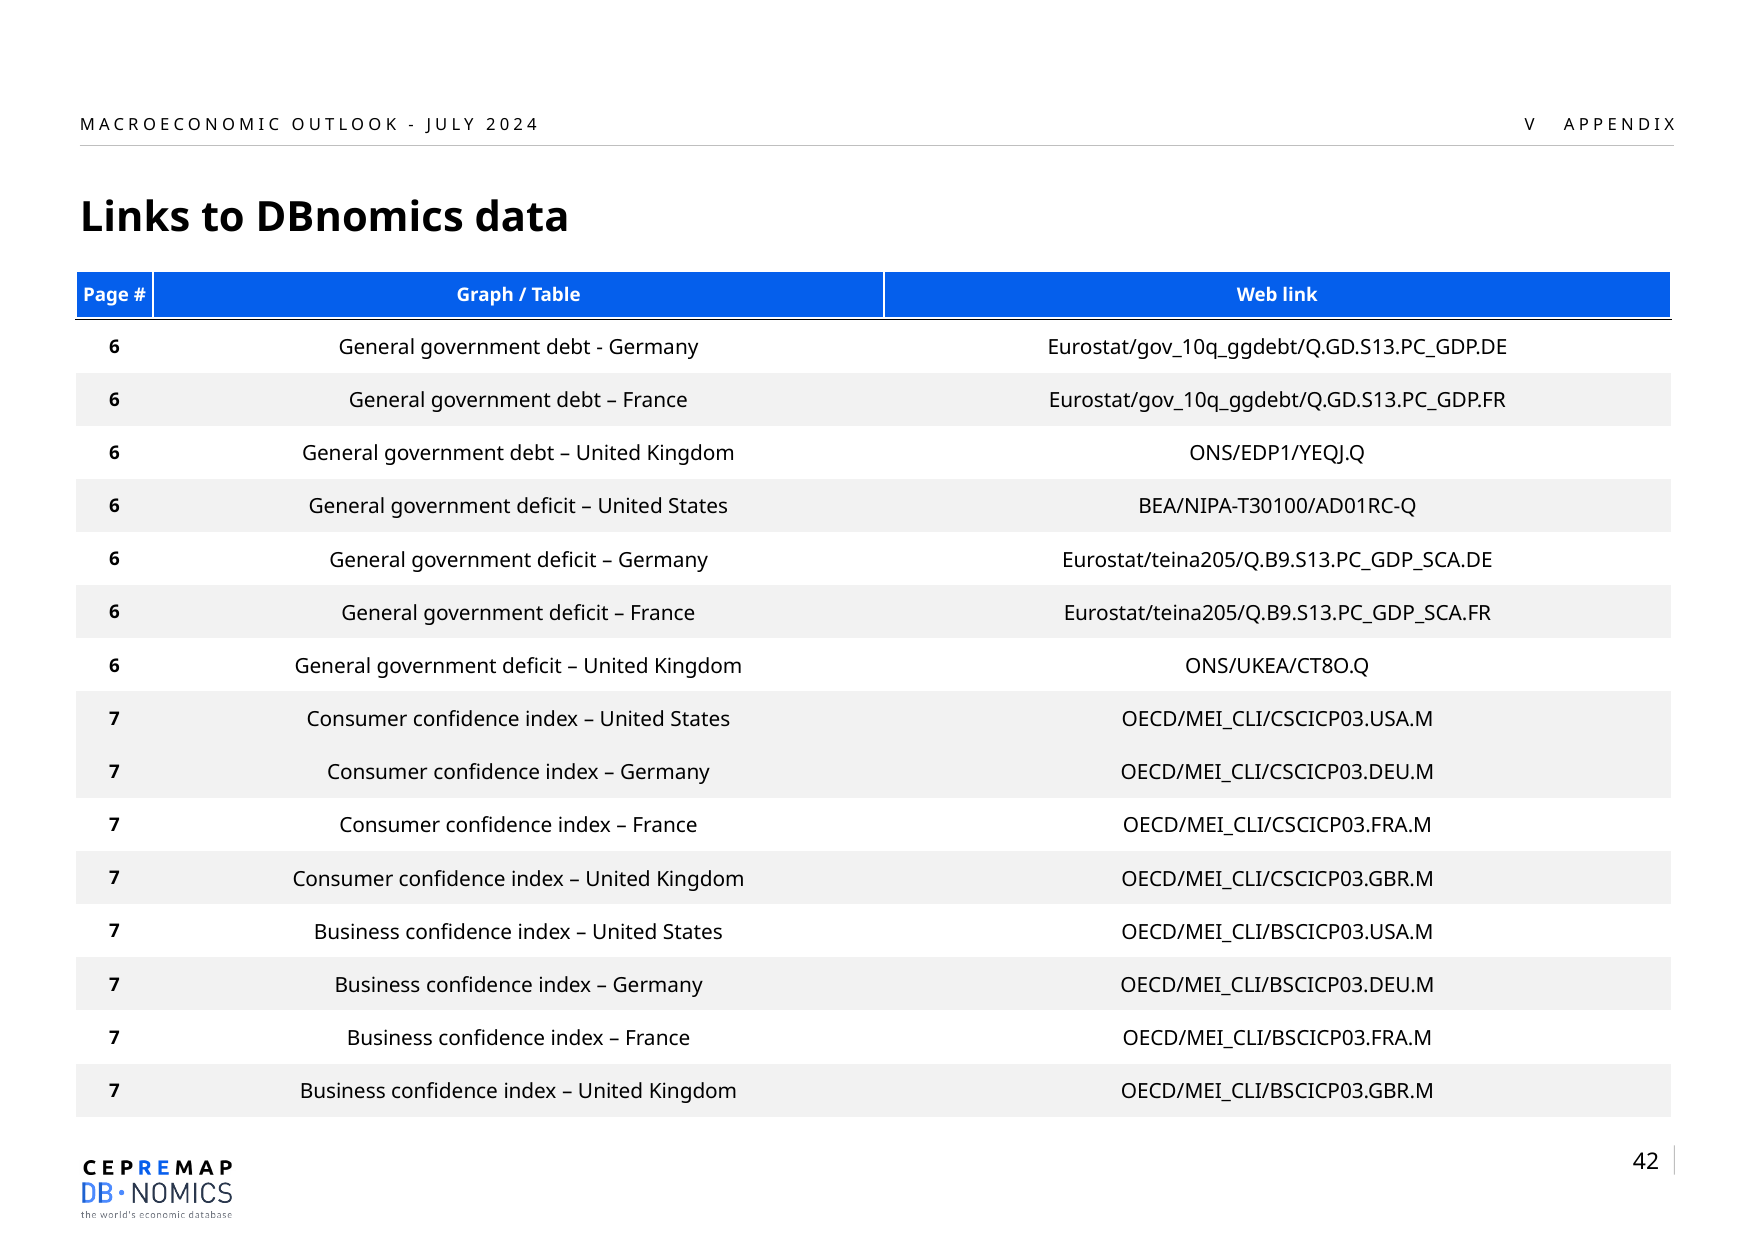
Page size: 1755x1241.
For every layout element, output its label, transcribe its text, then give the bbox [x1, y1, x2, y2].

table_cell OECD/MEI_CLI/CSCICP03.FRA.M [884, 798, 1671, 851]
table_cell 6 [76, 373, 153, 426]
table_cell 7 [76, 851, 153, 904]
table_cell 7 [76, 745, 153, 798]
slide_number V APPENDIX [1420, 109, 1675, 139]
table_cell 6 [76, 320, 153, 373]
table_header Graph / Table [154, 272, 883, 317]
table_cell Eurostat/teina205/Q.B9.S13.PC_GDP_SCA.DE [884, 532, 1671, 585]
slide_number 42 [1562, 1145, 1675, 1175]
table_cell Business confidence index – United Kingdom [153, 1064, 884, 1117]
table_cell ONS/EDP1/YEQJ.Q [884, 426, 1671, 479]
table_header Page # [77, 272, 152, 317]
table_cell Eurostat/gov_10q_ggdebt/Q.GD.S13.PC_GDP.DE [884, 320, 1671, 373]
picture [79, 1160, 236, 1175]
table_cell General government deficit – United States [153, 479, 884, 532]
table_cell OECD/MEI_CLI/BSCICP03.FRA.M [884, 1010, 1671, 1064]
table_cell Eurostat/gov_10q_ggdebt/Q.GD.S13.PC_GDP.FR [884, 373, 1671, 426]
table_cell 7 [76, 957, 153, 1010]
table_cell Business confidence index – France [153, 1010, 884, 1064]
table_cell OECD/MEI_CLI/BSCICP03.USA.M [884, 904, 1671, 957]
table_cell General government debt - Germany [153, 320, 884, 373]
table_header Web link [885, 272, 1670, 317]
table_cell General government debt – United Kingdom [153, 426, 884, 479]
picture [81, 1182, 232, 1218]
table_cell ONS/UKEA/CT8O.Q [884, 638, 1671, 691]
table_cell 6 [76, 426, 153, 479]
title Links to DBnomics data [79, 195, 1675, 256]
table_cell 6 [76, 479, 153, 532]
table_cell General government deficit – United Kingdom [153, 638, 884, 691]
table_cell 7 [76, 798, 153, 851]
table_cell OECD/MEI_CLI/BSCICP03.GBR.M [884, 1064, 1671, 1117]
table_cell Eurostat/teina205/Q.B9.S13.PC_GDP_SCA.FR [884, 585, 1671, 638]
table_cell OECD/MEI_CLI/CSCICP03.DEU.M [884, 745, 1671, 798]
table_cell Consumer confidence index – United States [153, 691, 884, 745]
table_cell OECD/MEI_CLI/CSCICP03.GBR.M [884, 851, 1671, 904]
table_cell 7 [76, 1010, 153, 1064]
footer Macroeconomic Outlook - July 2024 [79, 109, 1420, 139]
table_cell Business confidence index – Germany [153, 957, 884, 1010]
table_cell General government deficit – Germany [153, 532, 884, 585]
table_cell OECD/MEI_CLI/BSCICP03.DEU.M [884, 957, 1671, 1010]
table_cell Consumer confidence index – United Kingdom [153, 851, 884, 904]
table_cell 6 [76, 585, 153, 638]
table_cell Business confidence index – United States [153, 904, 884, 957]
table_cell 7 [76, 1064, 153, 1117]
table_cell Consumer confidence index – Germany [153, 745, 884, 798]
table_cell 7 [76, 691, 153, 745]
table_cell Consumer confidence index – France [153, 798, 884, 851]
table_cell General government deficit – France [153, 585, 884, 638]
table_cell 7 [76, 904, 153, 957]
table_cell 6 [76, 532, 153, 585]
table_cell BEA/NIPA-T30100/AD01RC-Q [884, 479, 1671, 532]
table_cell 6 [76, 638, 153, 691]
table_cell OECD/MEI_CLI/CSCICP03.USA.M [884, 691, 1671, 745]
table_cell General government debt – France [153, 373, 884, 426]
